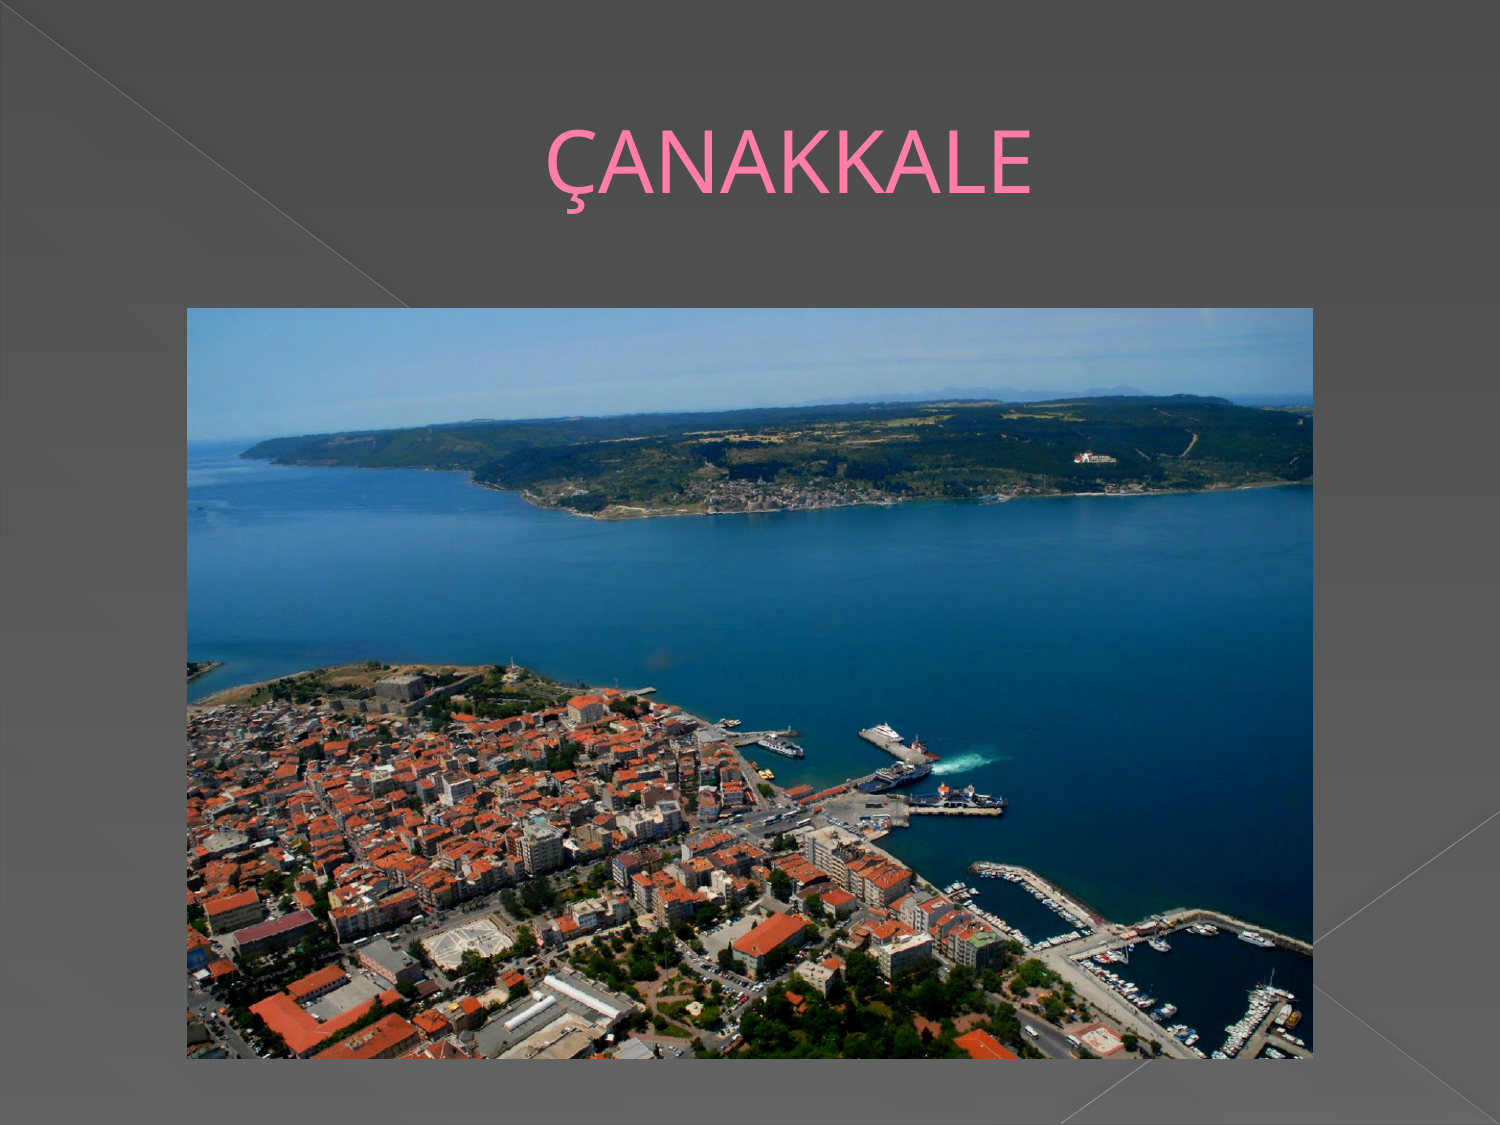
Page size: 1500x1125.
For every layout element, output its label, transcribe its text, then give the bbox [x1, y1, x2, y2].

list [187, 308, 1313, 1060]
title ÇANAKKALE [75, 43, 1425, 274]
